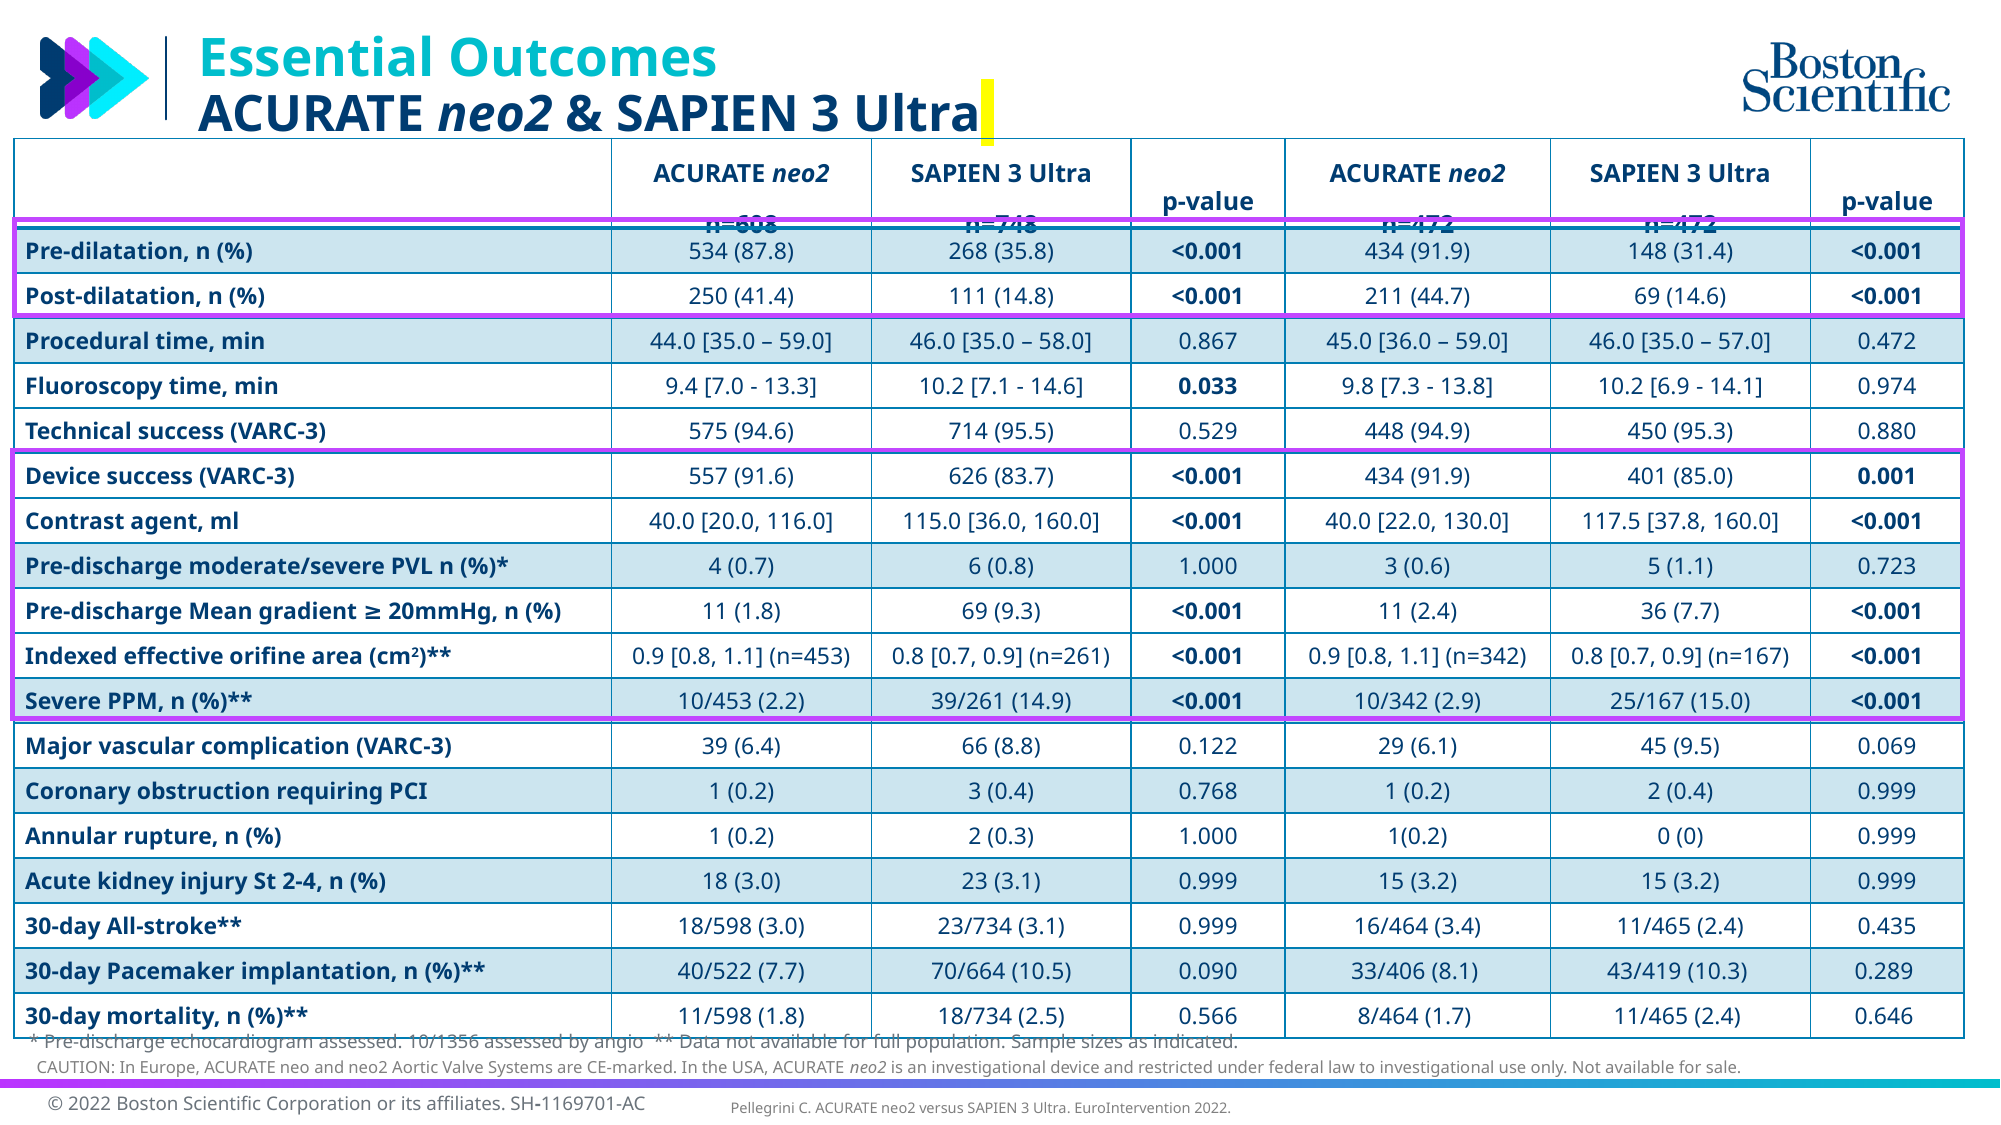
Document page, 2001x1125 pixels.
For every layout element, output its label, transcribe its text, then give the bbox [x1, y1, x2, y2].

table_cell 23/734 (3.1) [872, 904, 1130, 947]
table_cell 11/465 (2.4) [1551, 994, 1810, 1037]
table_header ACURATE neo2 n=472 [1286, 139, 1550, 219]
table_cell 0.529 [1132, 409, 1284, 450]
table_cell 10.2 [7.1 - 14.6] [872, 364, 1130, 407]
table_cell 0.566 [1132, 994, 1284, 1022]
picture [40, 37, 149, 119]
table_cell 0.289 [1811, 949, 1963, 992]
table_cell Coronary obstruction requiring PCI [15, 769, 611, 812]
table_header [15, 139, 611, 219]
table_cell 448 (94.9) [1286, 409, 1550, 450]
table_cell 15 (3.2) [1286, 859, 1550, 902]
table_cell 0.999 [1811, 769, 1963, 812]
table_cell Fluoroscopy time, min [15, 364, 611, 407]
table_cell 9.8 [7.3 - 13.8] [1286, 364, 1550, 407]
text_box CAUTION: In Europe, ACURATE neo and neo2 Aortic Valve Systems are CE-marked. In the USA, ACURATE neo2 is an investigational device and restricted under federal law to investigational use only. Not available for sale. [21, 1049, 1978, 1085]
table_header ACURATE neo2 n=608 [612, 139, 871, 219]
table_cell 10.2 [6.9 - 14.1] [1551, 364, 1810, 407]
table_cell 0.999 [1811, 814, 1963, 857]
table_cell 0.090 [1132, 949, 1284, 992]
table_cell 0.033 [1132, 364, 1284, 407]
table_cell 0.880 [1811, 409, 1963, 450]
table_cell 1 (0.2) [1286, 769, 1550, 812]
table_cell 23 (3.1) [872, 859, 1130, 902]
table_cell 30-day All-stroke** [15, 904, 611, 947]
text_box [14, 219, 1963, 316]
table_header SAPIEN 3 Ultra n=748 [872, 139, 1130, 219]
table_cell 1(0.2) [1286, 814, 1550, 857]
picture [1816, 42, 1950, 112]
table_cell 45 (9.5) [1551, 724, 1810, 767]
table_cell 0.999 [1132, 904, 1284, 947]
table_cell 66 (8.8) [872, 724, 1130, 767]
table_cell 0.122 [1132, 724, 1284, 767]
table_header SAPIEN 3 Ultra n=472 [1551, 139, 1810, 219]
table_cell 8/464 (1.7) [1286, 994, 1550, 1022]
table_cell 1.000 [1132, 814, 1284, 857]
table_cell 30-day mortality, n (%)** [15, 994, 611, 1022]
text_box Essential Outcomes ACURATE neo2 & SAPIEN 3 Ultra [183, 22, 1816, 138]
table_cell 2 (0.4) [1551, 769, 1810, 812]
table_cell 46.0 [35.0 – 58.0] [872, 319, 1130, 362]
table_cell 0.867 [1132, 319, 1284, 362]
table_cell 18/598 (3.0) [612, 904, 871, 947]
table_cell 0 (0) [1551, 814, 1810, 857]
table_cell 714 (95.5) [872, 409, 1130, 450]
table_cell 0.435 [1811, 904, 1963, 947]
table_cell 39 (6.4) [612, 724, 871, 767]
table_cell 45.0 [36.0 – 59.0] [1286, 319, 1550, 362]
table_cell Technical success (VARC-3) [15, 409, 611, 450]
table_header p-value [1811, 139, 1963, 219]
table_cell 11/465 (2.4) [1551, 904, 1810, 947]
table_cell 0.999 [1811, 859, 1963, 902]
table_cell 9.4 [7.0 - 13.3] [612, 364, 871, 407]
table_header p-value [1132, 139, 1284, 219]
text_box Pellegrini C. ACURATE neo2 versus SAPIEN 3 Ultra. EuroIntervention 2022. [715, 1089, 1901, 1125]
table_cell 2 (0.3) [872, 814, 1130, 857]
table_cell 44.0 [35.0 – 59.0] [612, 319, 871, 362]
table_cell Annular rupture, n (%) [15, 814, 611, 857]
table_cell 29 (6.1) [1286, 724, 1550, 767]
table_cell 1 (0.2) [612, 814, 871, 857]
table_cell 0.069 [1811, 724, 1963, 767]
table_cell 18/734 (2.5) [872, 994, 1130, 1022]
table_cell 18 (3.0) [612, 859, 871, 902]
table_cell 0.974 [1811, 364, 1963, 407]
table_cell 0.768 [1132, 769, 1284, 812]
table_cell Procedural time, min [15, 319, 611, 362]
table_cell 43/419 (10.3) [1551, 949, 1810, 992]
text_box [12, 450, 1963, 719]
table_cell 0.999 [1132, 859, 1284, 902]
table_cell Acute kidney injury St 2-4, n (%) [15, 859, 611, 902]
table_cell 15 (3.2) [1551, 859, 1810, 902]
table_cell 40/522 (7.7) [612, 949, 871, 992]
table_cell 30-day Pacemaker implantation, n (%)** [15, 949, 611, 992]
table_cell 0.646 [1811, 994, 1963, 1037]
table_cell 70/664 (10.5) [872, 949, 1130, 992]
table_cell 0.472 [1811, 319, 1963, 362]
table_cell Major vascular complication (VARC-3) [15, 724, 611, 767]
table_cell 11/598 (1.8) [612, 994, 871, 1022]
table_cell 16/464 (3.4) [1286, 904, 1550, 947]
table_cell 450 (95.3) [1551, 409, 1810, 450]
table_cell 3 (0.4) [872, 769, 1130, 812]
text_box * Pre-discharge echocardiogram assessed. 10/1356 assessed by angio ** Data not available for full population. Sample sizes as indicated. [14, 1022, 1619, 1061]
table_cell 1 (0.2) [612, 769, 871, 812]
table_cell 33/406 (8.1) [1286, 949, 1550, 992]
table_cell 575 (94.6) [612, 409, 871, 450]
table_cell 46.0 [35.0 – 57.0] [1551, 319, 1810, 362]
